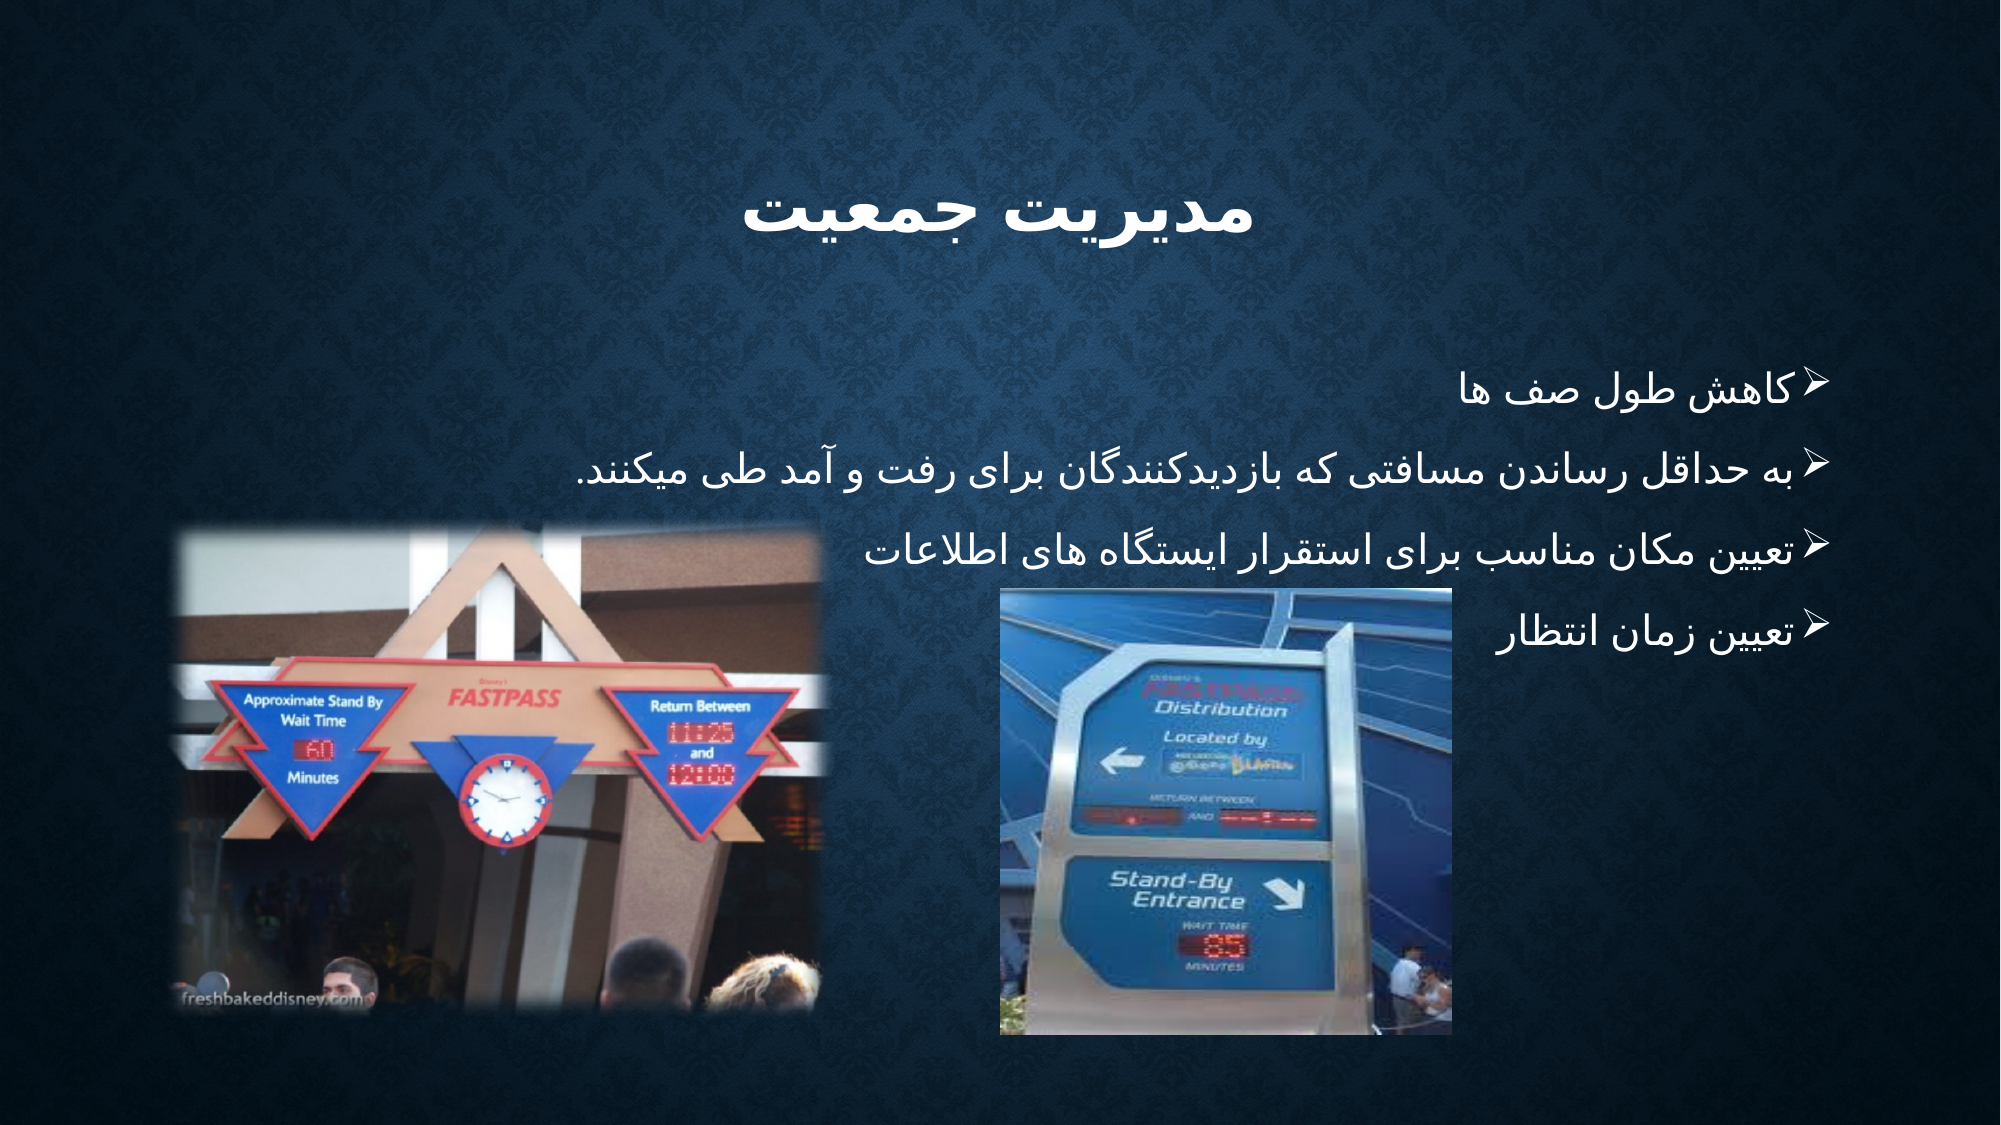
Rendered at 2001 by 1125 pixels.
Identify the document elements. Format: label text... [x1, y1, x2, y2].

picture [999, 588, 1453, 1036]
list کاهش طول صف ها به حداقل رساندن مسافتی که بازدیدکنندگان برای رفت و آمد طی میکنند. تعیین مکان مناسب برای استقرار ایستگاه های اطلاعات تعیین زمان انتظار [149, 343, 1849, 950]
title مدیریت جمعیت [149, 99, 1849, 318]
picture [162, 514, 836, 1020]
